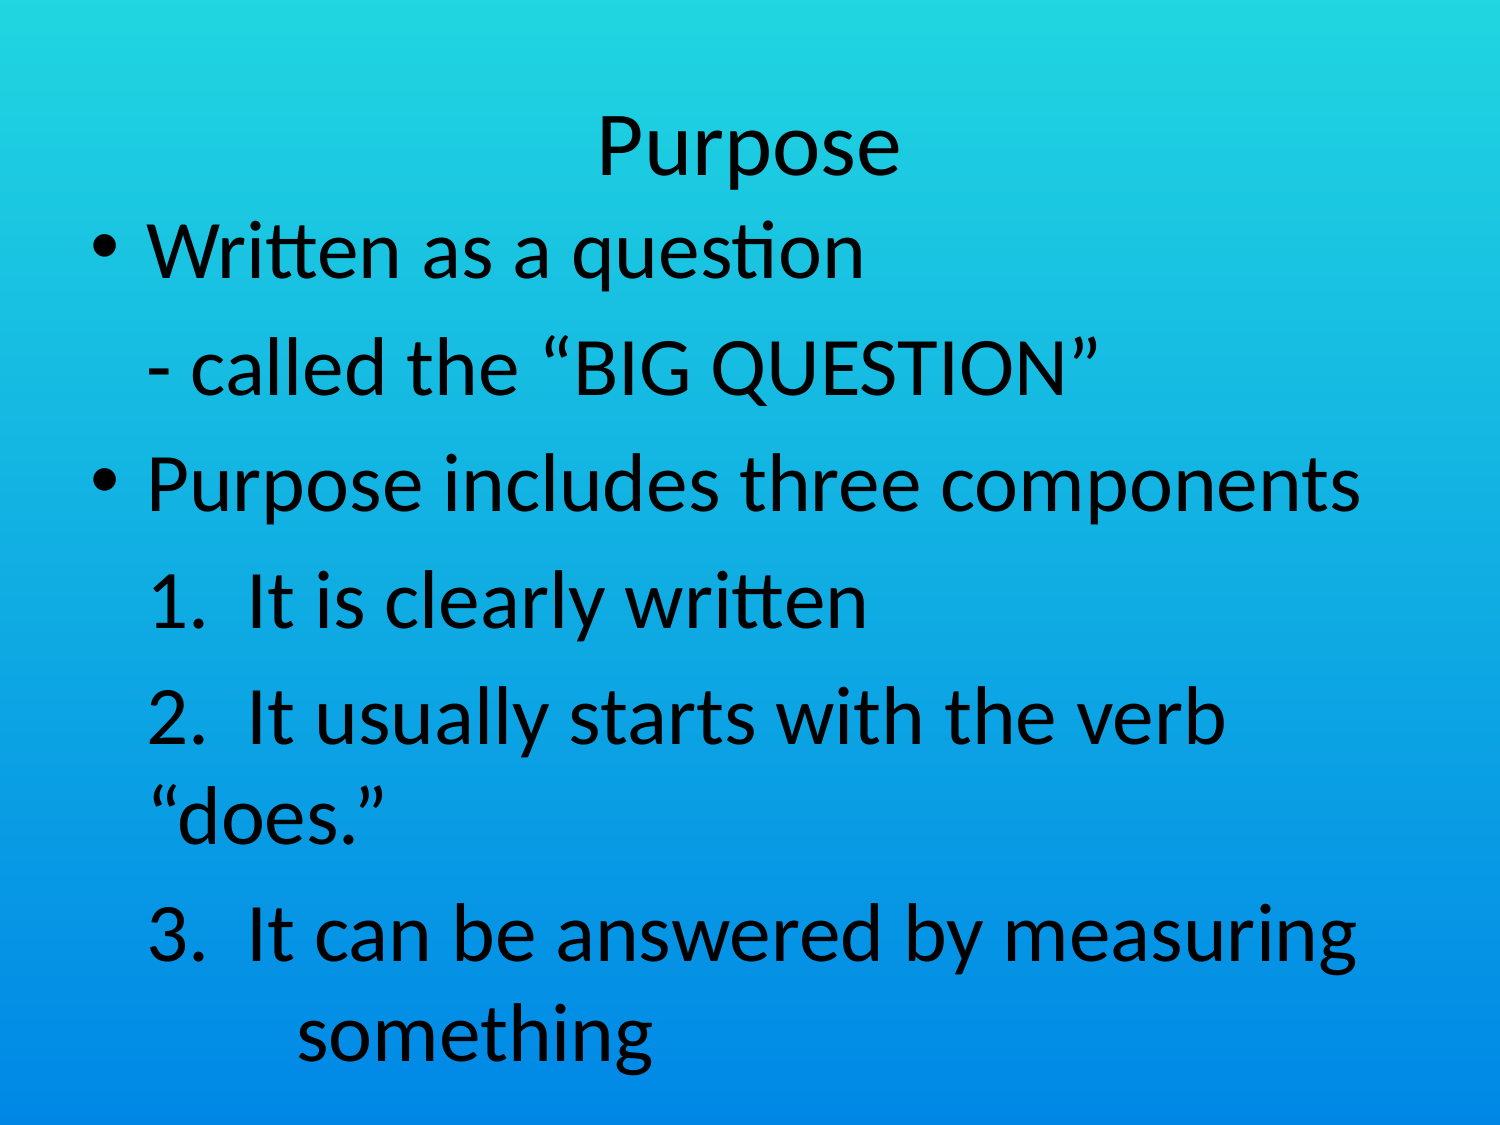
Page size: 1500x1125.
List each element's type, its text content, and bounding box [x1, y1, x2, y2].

title Purpose [75, 45, 1425, 187]
list Written as a question - called the “BIG QUESTION” Purpose includes three components 1. It is clearly written 2. It usually starts with the verb “does.” 3. It can be answered by measuring something [75, 187, 1425, 1100]
